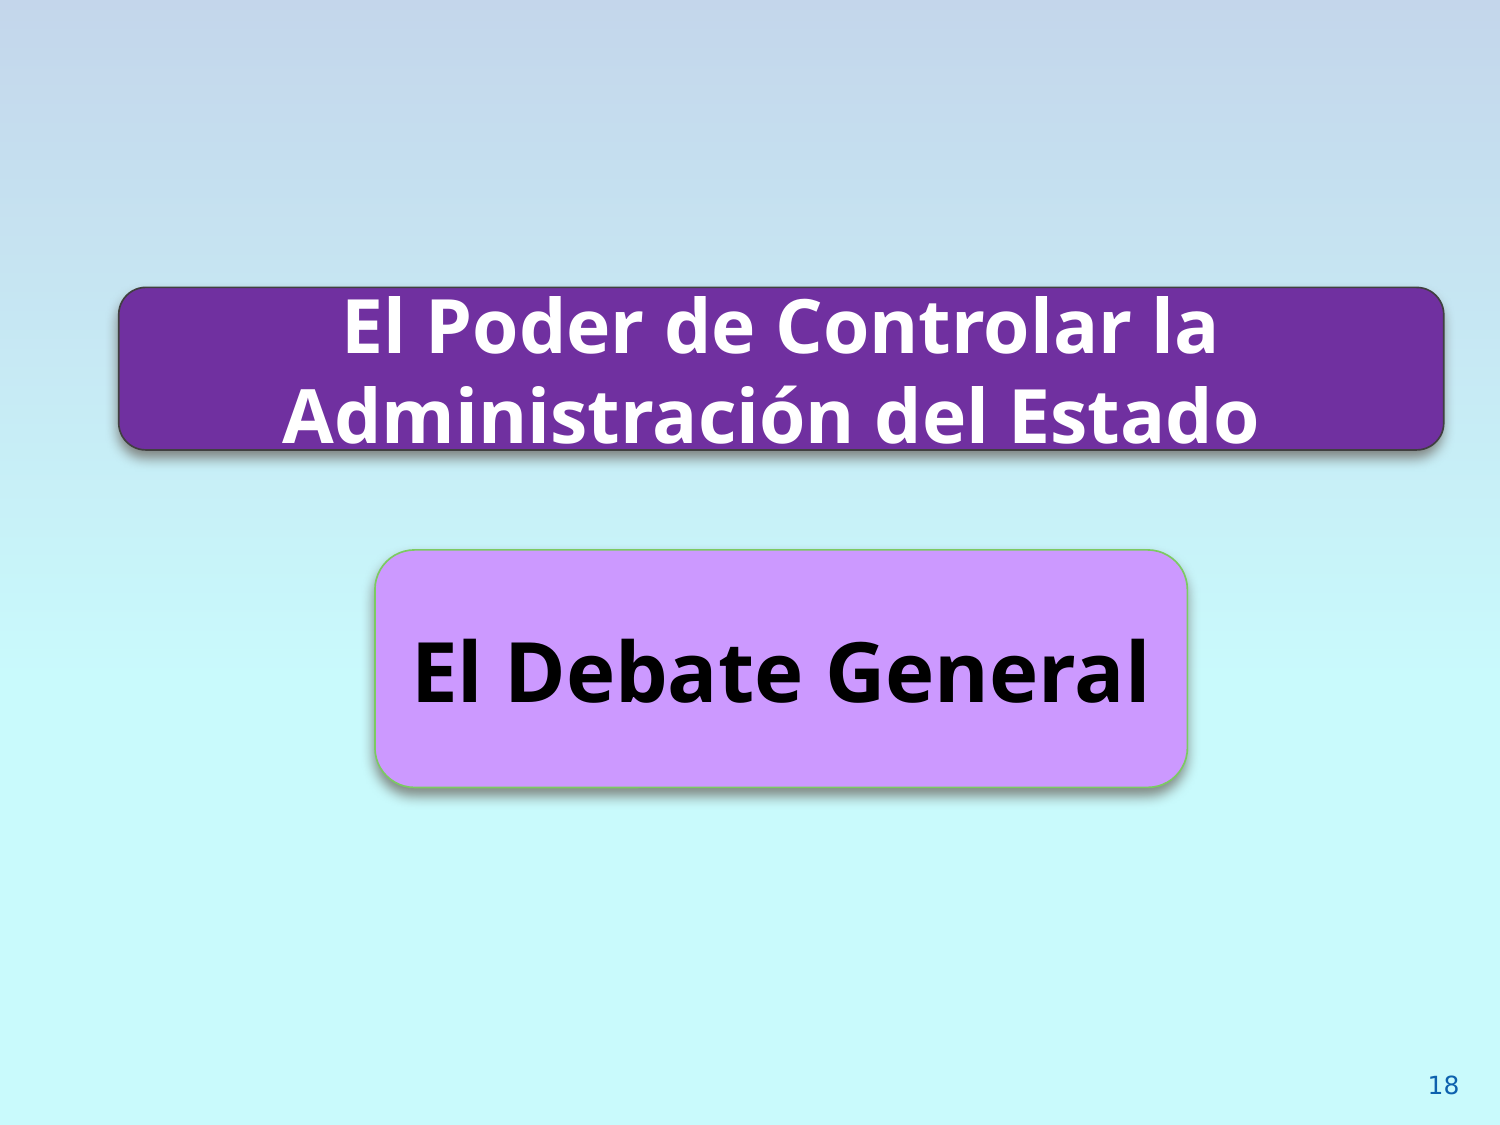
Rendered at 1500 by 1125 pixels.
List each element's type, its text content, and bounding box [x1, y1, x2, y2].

text_box El Poder de Controlar la Administración del Estado [117, 286, 1445, 451]
slide_number 18 [1350, 1061, 1475, 1103]
text_box El Debate General [374, 549, 1189, 789]
